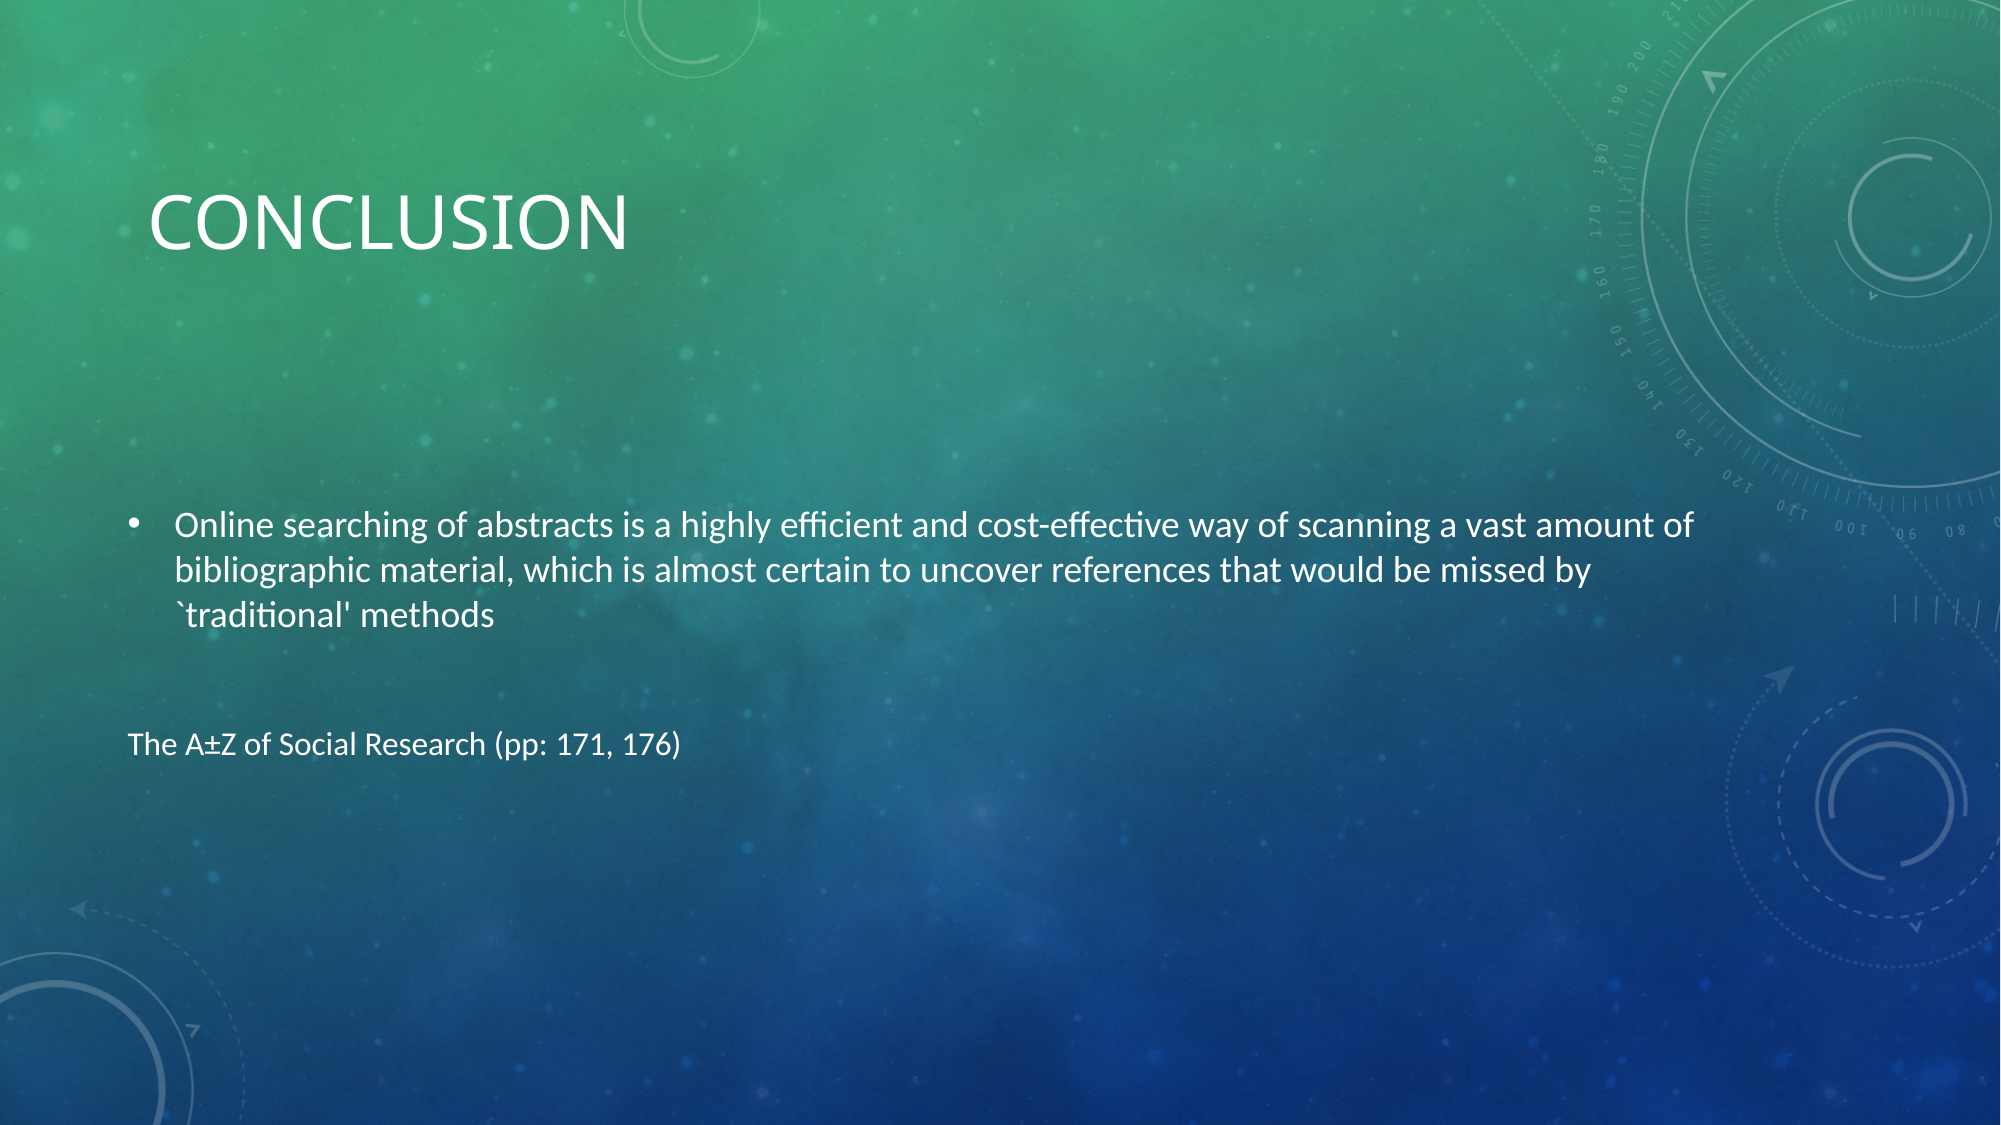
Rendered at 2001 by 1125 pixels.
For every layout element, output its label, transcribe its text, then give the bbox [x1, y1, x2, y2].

title Conclusion [112, 99, 1775, 339]
list Online searching of abstracts is a highly efficient and cost-effective way of scanning a vast amount of bibliographic material, which is almost certain to uncover references that would be missed by `traditional' methods The A±Z of Social Research (pp: 171, 176) [112, 351, 1775, 950]
picture [0, 0, 2001, 1125]
